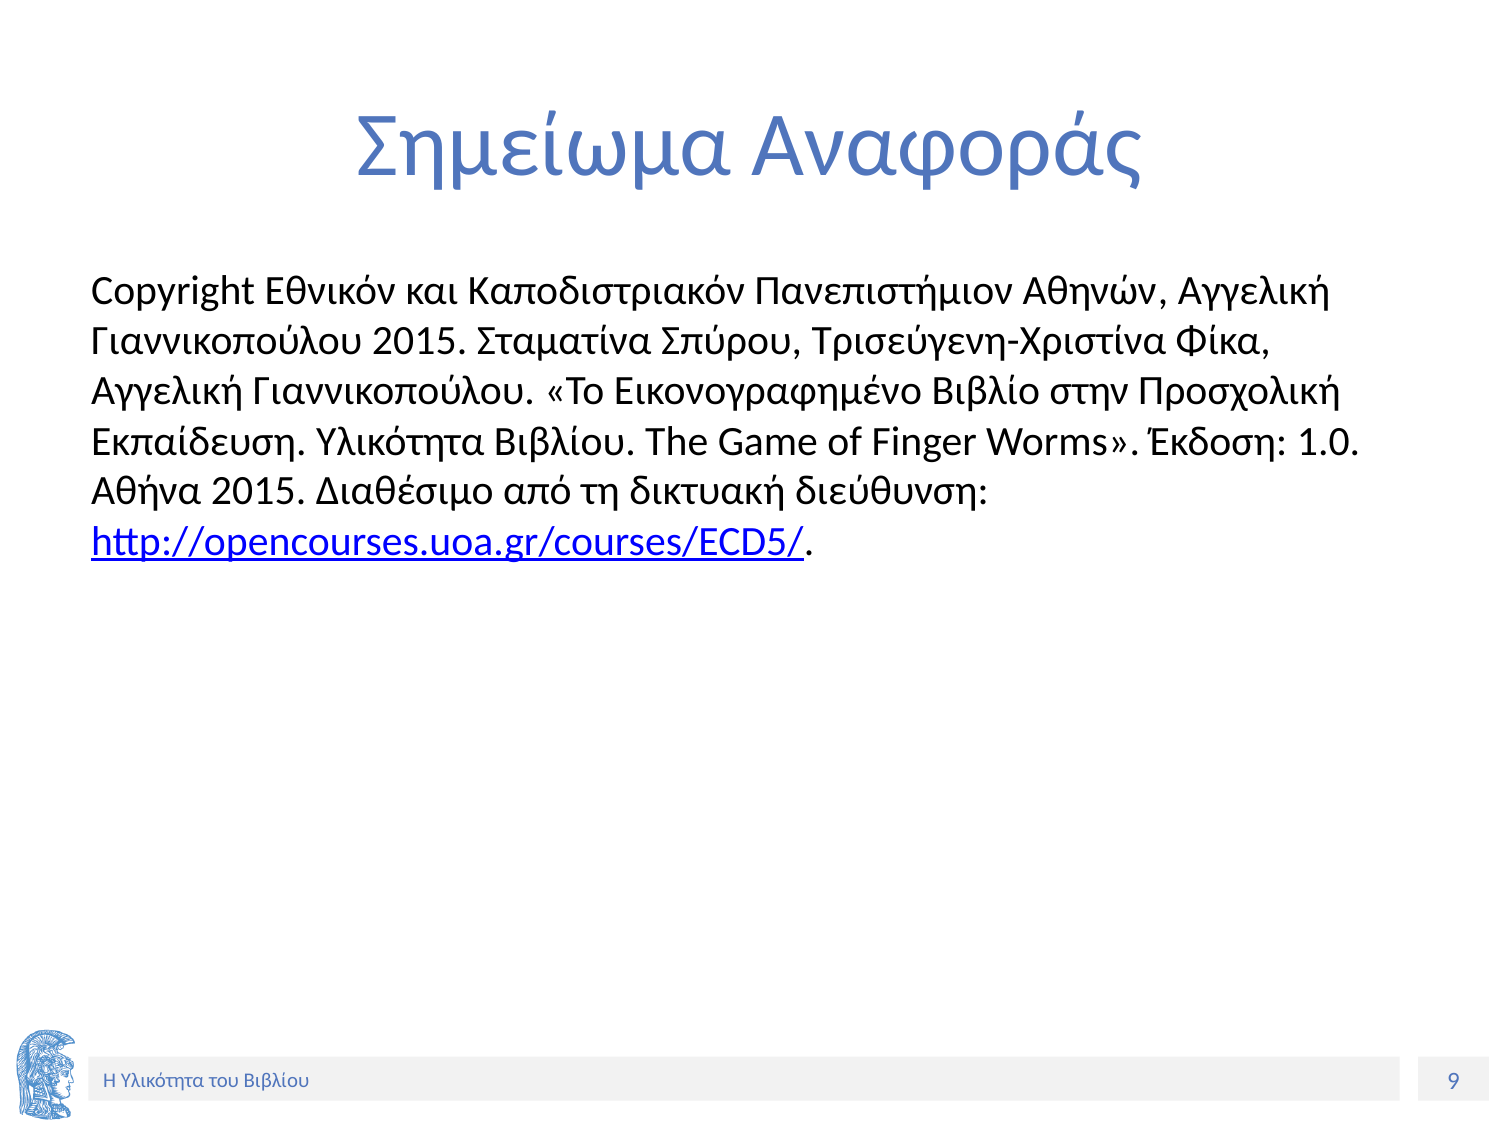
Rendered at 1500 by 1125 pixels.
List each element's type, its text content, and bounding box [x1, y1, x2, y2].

list Copyright Εθνικόν και Καποδιστριακόν Πανεπιστήμιον Αθηνών, Αγγελική Γιαννικοπούλου 2015. Σταματίνα Σπύρου, Τρισεύγενη-Χριστίνα Φίκα, Αγγελική Γιαννικοπούλου. «Το Εικονογραφημένο Βιβλίο στην Προσχολική Εκπαίδευση. Υλικότητα Βιβλίου. The Game of Finger Worms». Έκδοση: 1.0. Αθήνα 2015. Διαθέσιμο από τη δικτυακή διεύθυνση: http://opencourses.uoa.gr/courses/ECD5/. [76, 255, 1427, 998]
title Σημείωμα Αναφοράς [75, 45, 1425, 233]
picture [9, 1026, 81, 1120]
